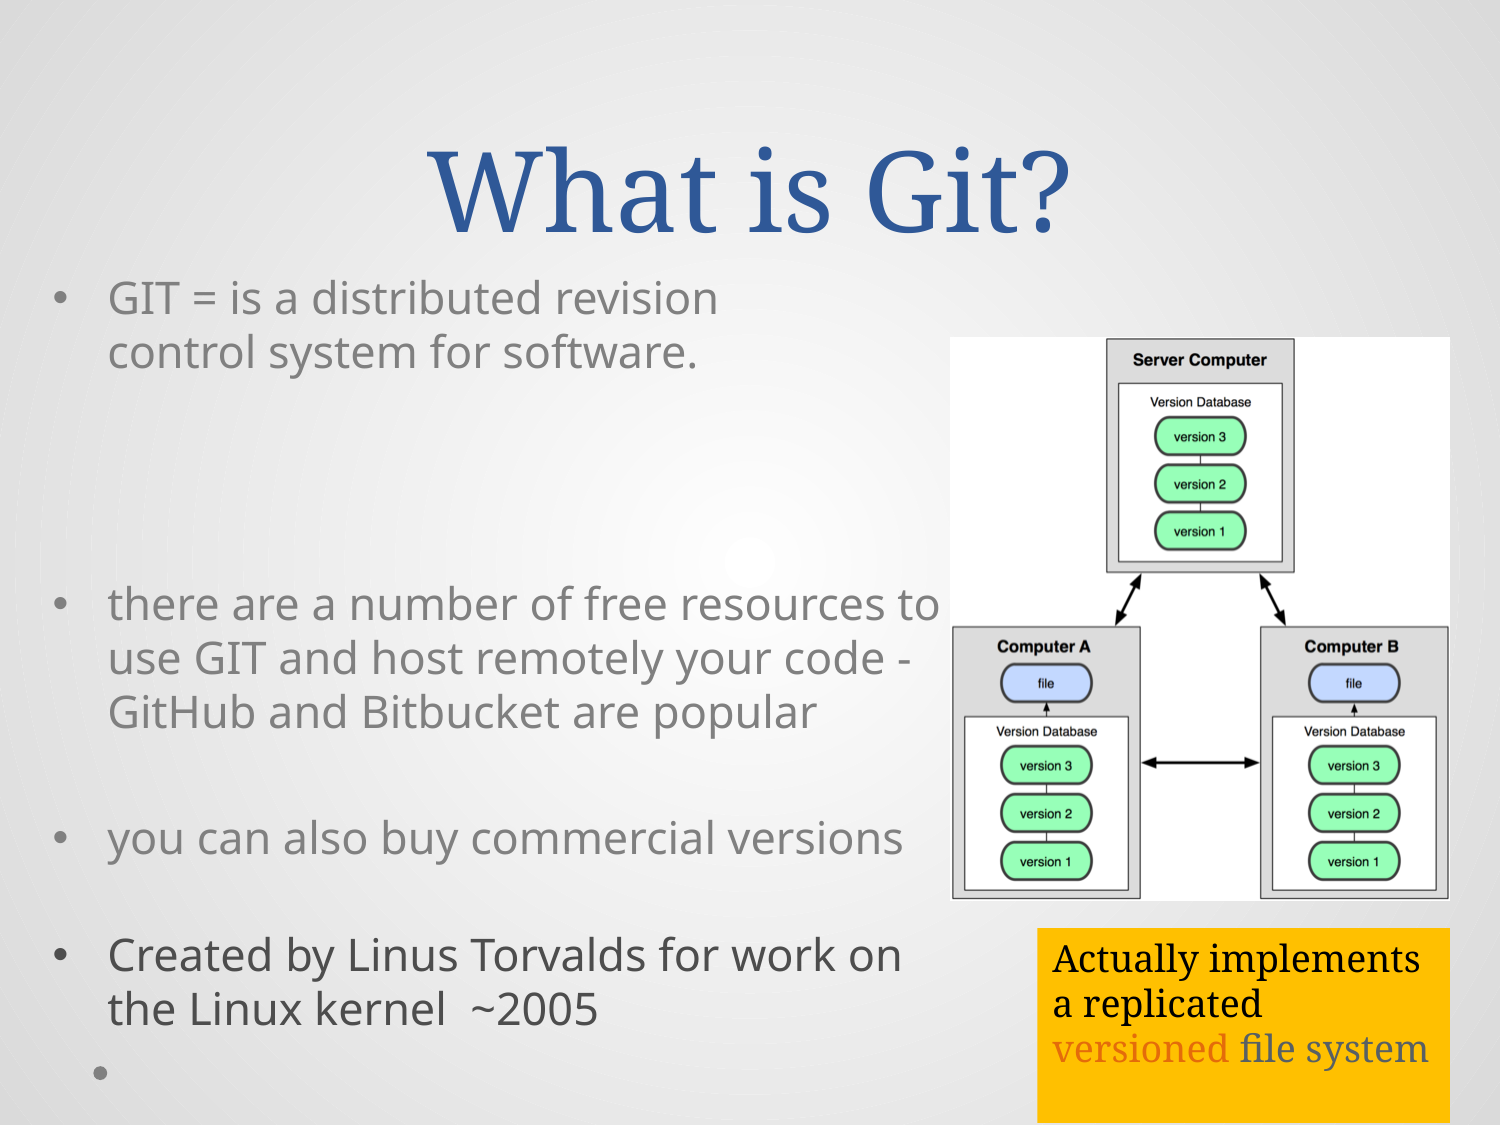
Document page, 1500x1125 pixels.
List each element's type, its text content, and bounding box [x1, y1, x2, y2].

text_box Actually implements a replicated versioned file system [1037, 928, 1450, 1123]
list GIT = is a distributed revision control system for software. there are a number of free resources to use GIT and host remotely your code - GitHub and Bitbucket are popular you can also buy commercial versions Created by Linus Torvalds for work on the Linux kernel ~2005 [37, 262, 975, 1050]
title What is Git? [75, 0, 1425, 263]
picture [949, 337, 1451, 901]
